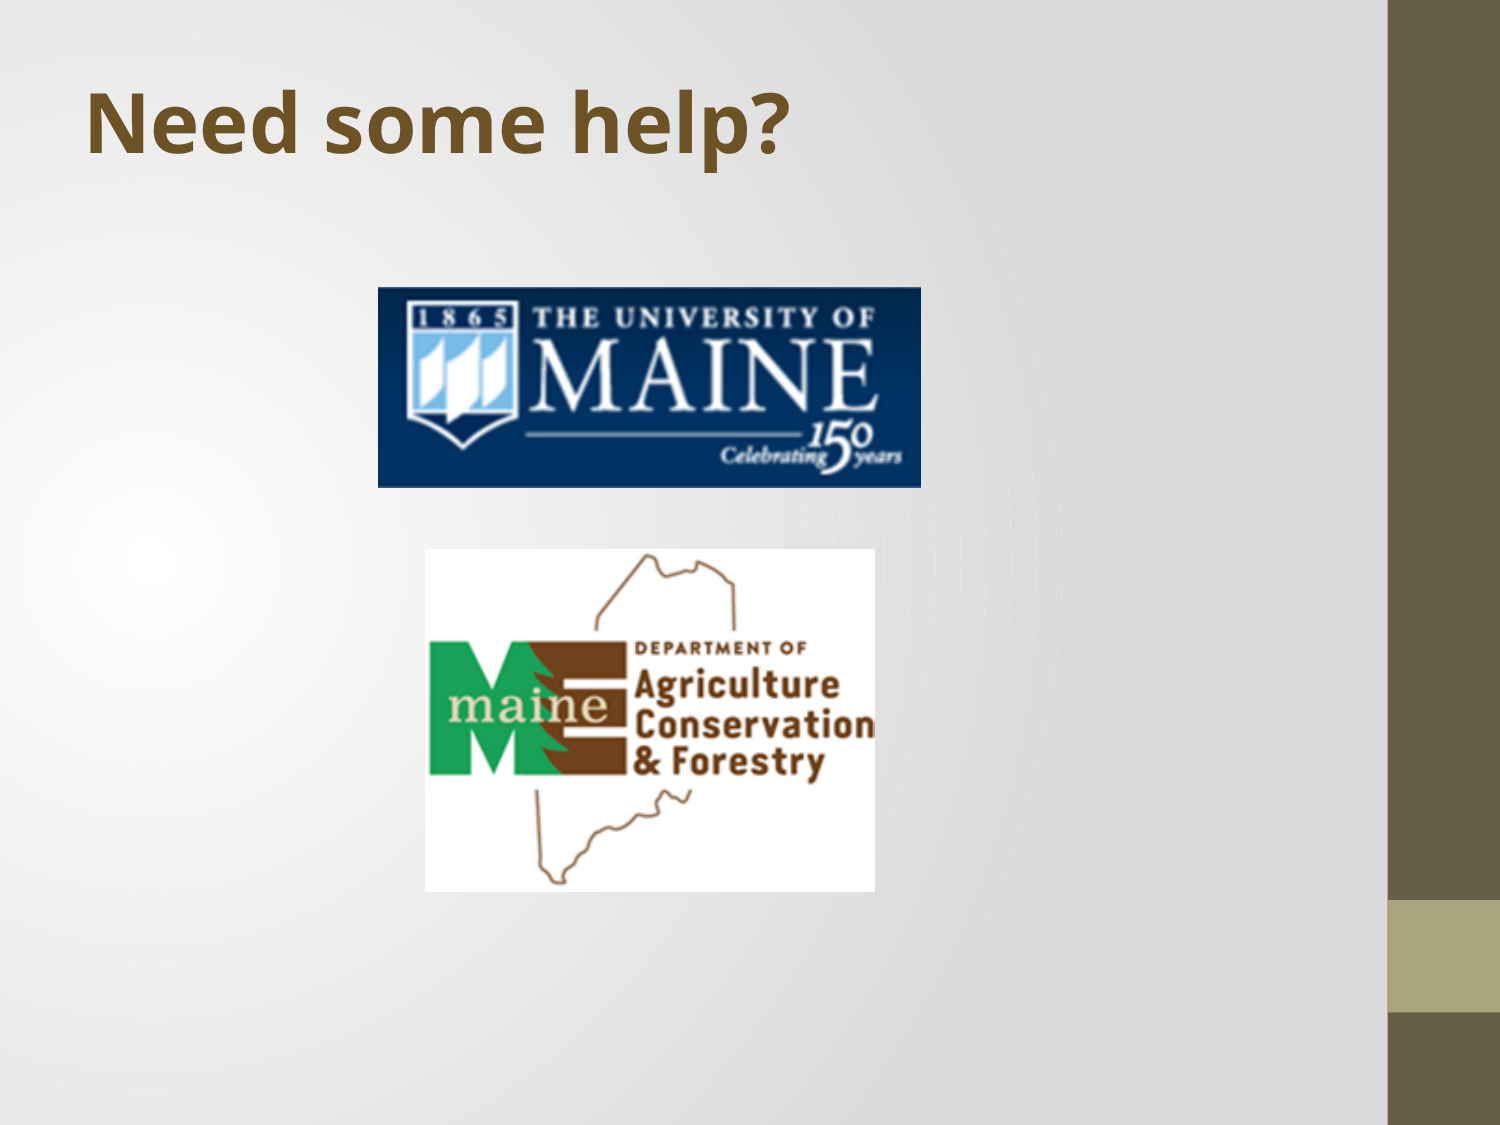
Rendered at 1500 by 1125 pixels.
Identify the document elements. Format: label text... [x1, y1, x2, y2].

picture [424, 549, 876, 893]
picture [378, 286, 922, 488]
text_box Need some help? [68, 62, 807, 178]
